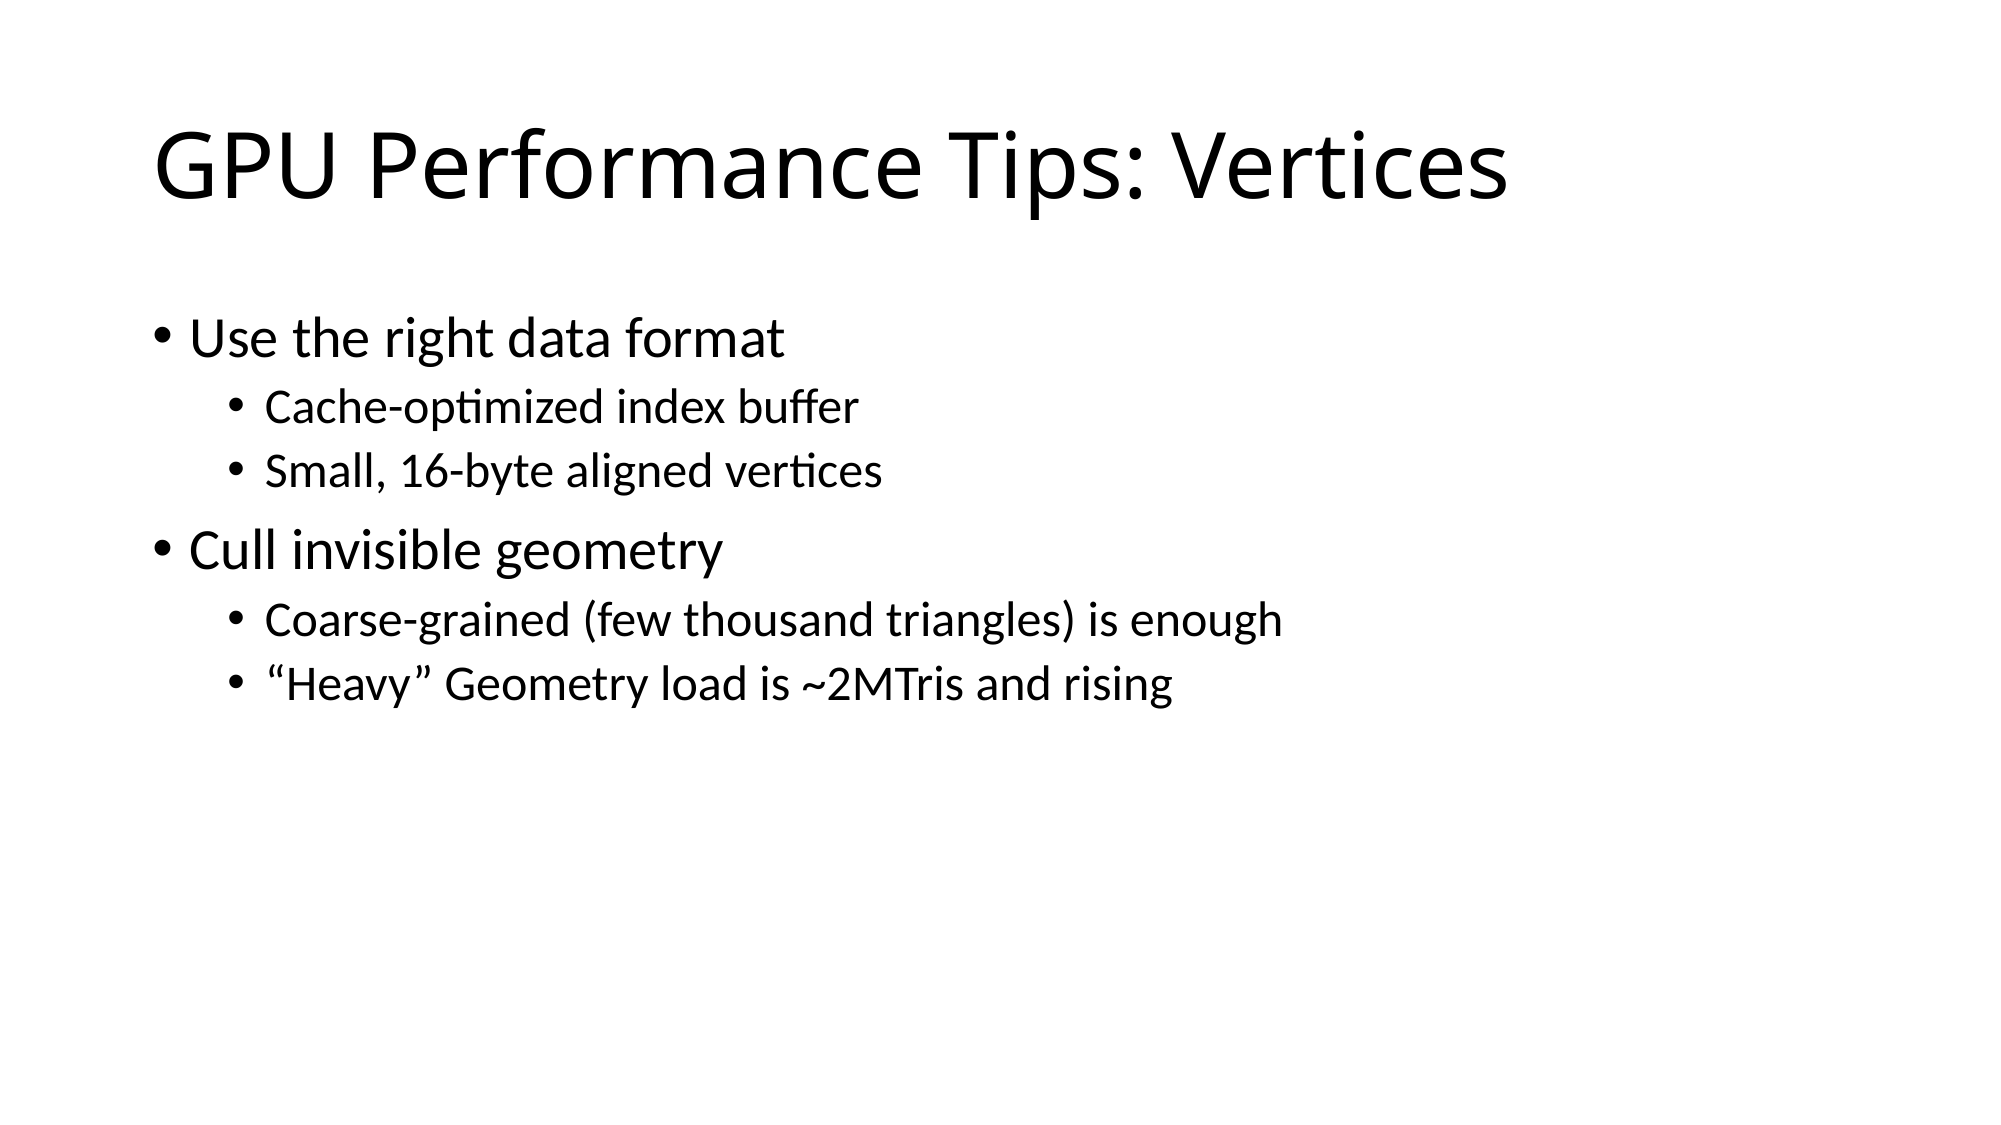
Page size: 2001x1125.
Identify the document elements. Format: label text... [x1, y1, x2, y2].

title GPU Performance Tips: Vertices [137, 59, 1863, 278]
list Use the right data format Cache-optimized index buffer Small, 16-byte aligned vertices Cull invisible geometry Coarse-grained (few thousand triangles) is enough “Heavy” Geometry load is ~2MTris and rising [137, 299, 1863, 1014]
